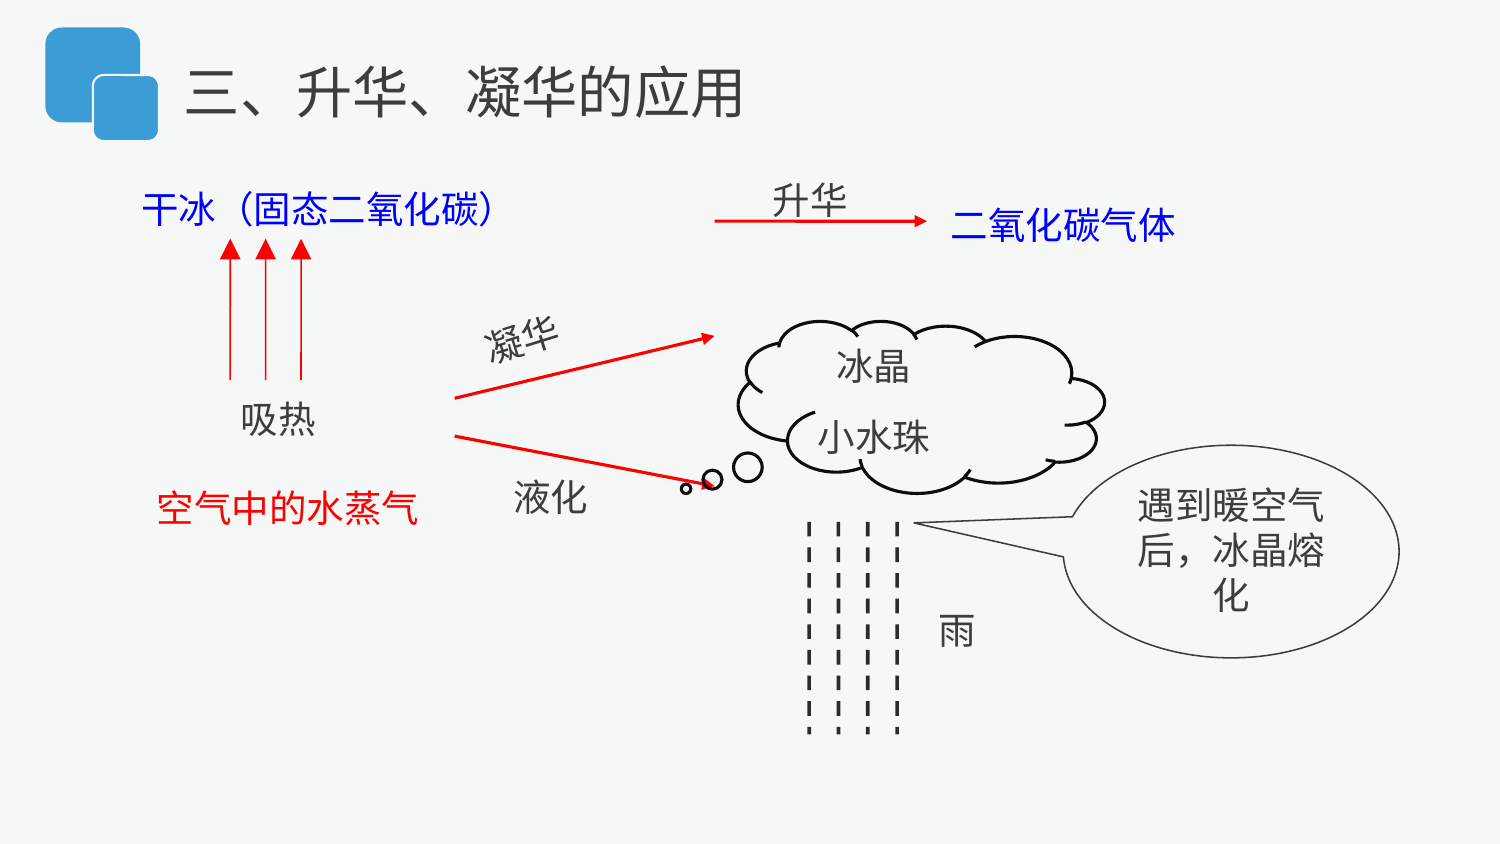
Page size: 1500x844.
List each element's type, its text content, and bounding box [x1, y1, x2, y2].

text_box [862, 468, 1049, 494]
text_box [809, 521, 898, 735]
text_box 二氧化碳气体 [939, 196, 1246, 253]
text_box 干冰（固态二氧化碳） [796, 228, 839, 237]
text_box [812, 468, 861, 473]
text_box [681, 487, 691, 494]
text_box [230, 238, 301, 381]
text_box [454, 335, 715, 487]
text_box [706, 470, 723, 490]
text_box [738, 321, 979, 464]
text_box 吸热 [229, 390, 454, 447]
text_box [733, 452, 763, 482]
text_box 空气中的水蒸气 [145, 479, 465, 536]
text_box 升华 [761, 171, 975, 228]
text_box 三、升华、凝华的应用 [172, 51, 1081, 130]
text_box 液化 [501, 468, 739, 525]
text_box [802, 335, 1158, 468]
text_box 凝华 [466, 224, 811, 335]
text_box 雨 [927, 601, 1034, 658]
text_box 遇到暖空气后，冰晶熔化 [913, 445, 1400, 658]
text_box 干冰（固态二氧化碳） [129, 180, 777, 237]
